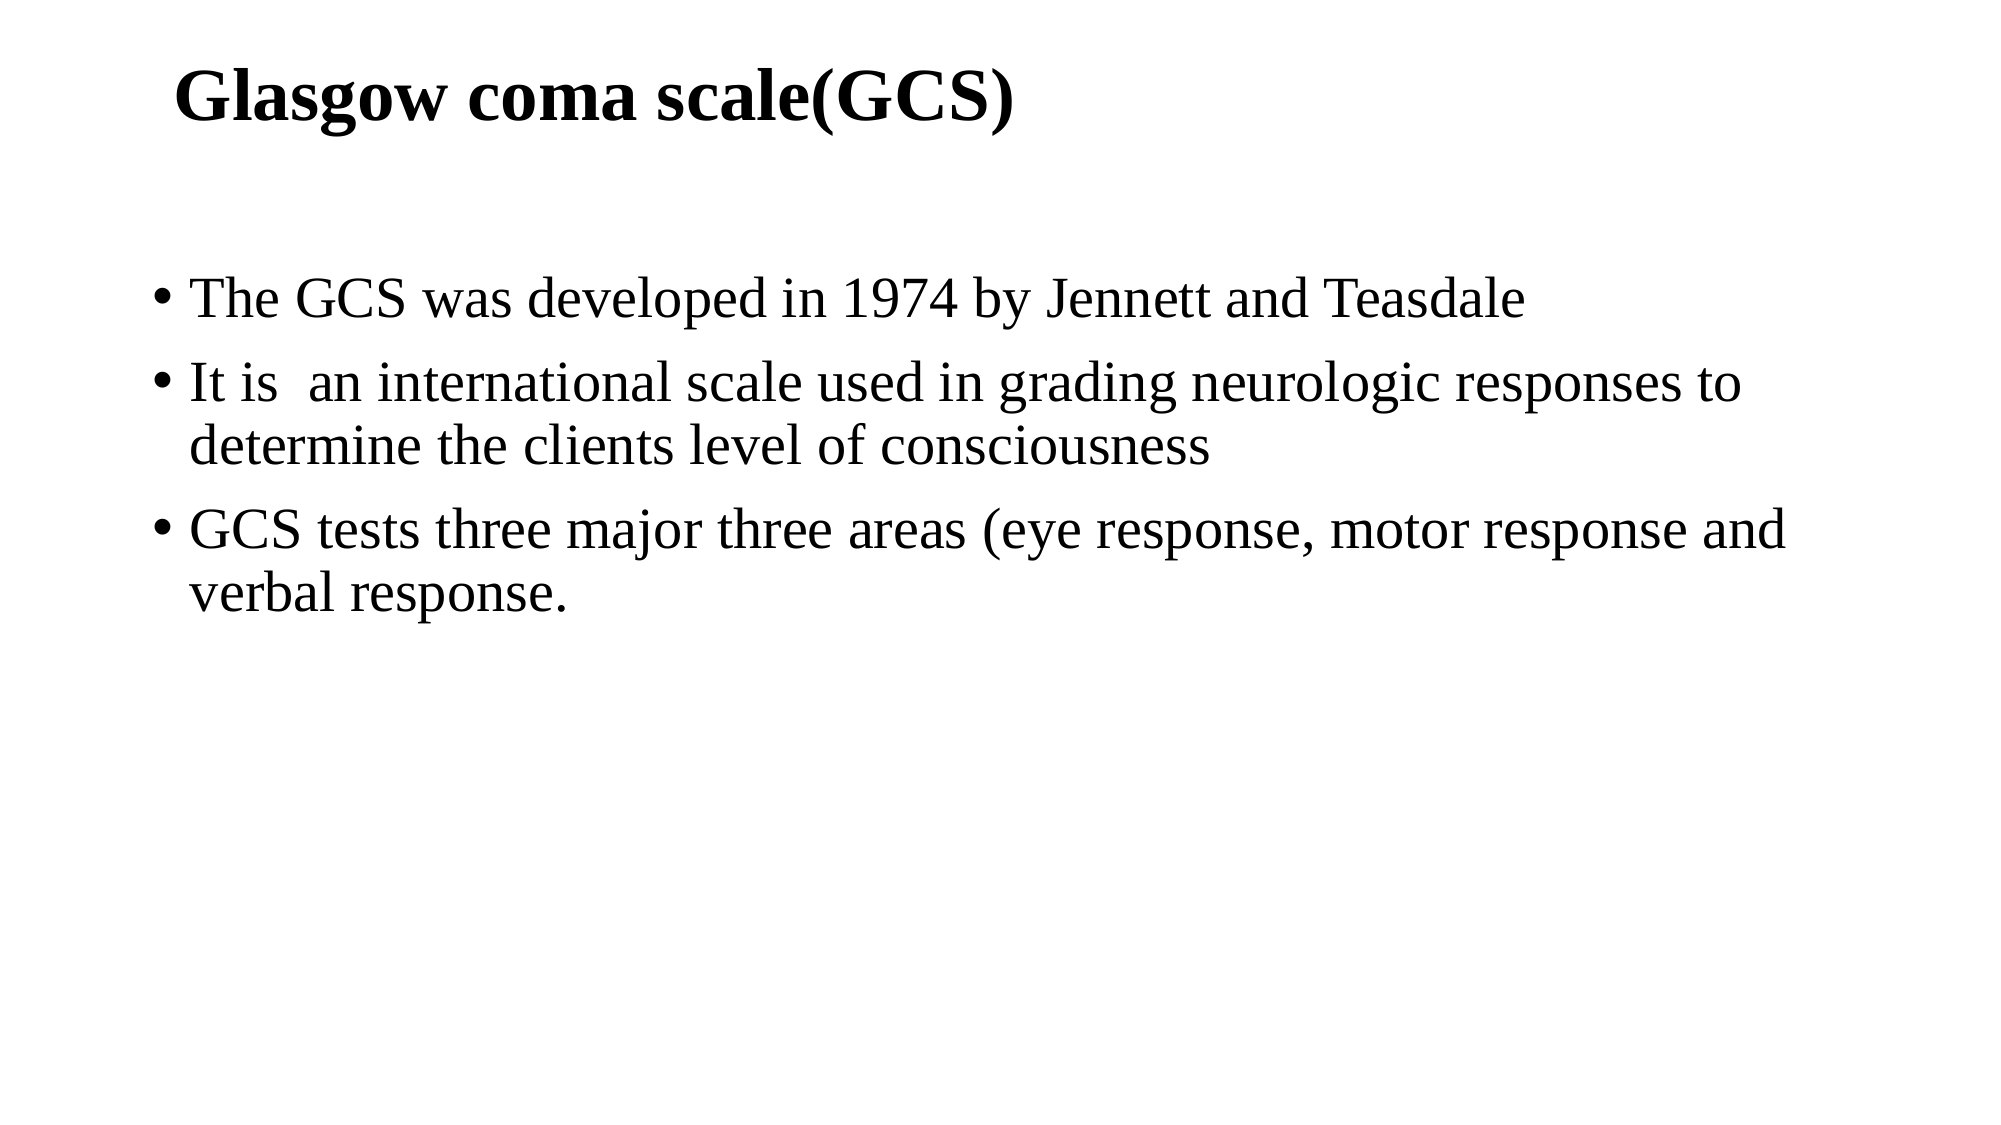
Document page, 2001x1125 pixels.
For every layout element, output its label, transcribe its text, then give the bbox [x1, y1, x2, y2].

list The GCS was developed in 1974 by Jennett and Teasdale It is an international scale used in grading neurologic responses to determine the clients level of consciousness GCS tests three major three areas (eye response, motor response and verbal response. [137, 259, 1863, 1014]
title Glasgow coma scale(GCS) [137, 59, 1053, 222]
